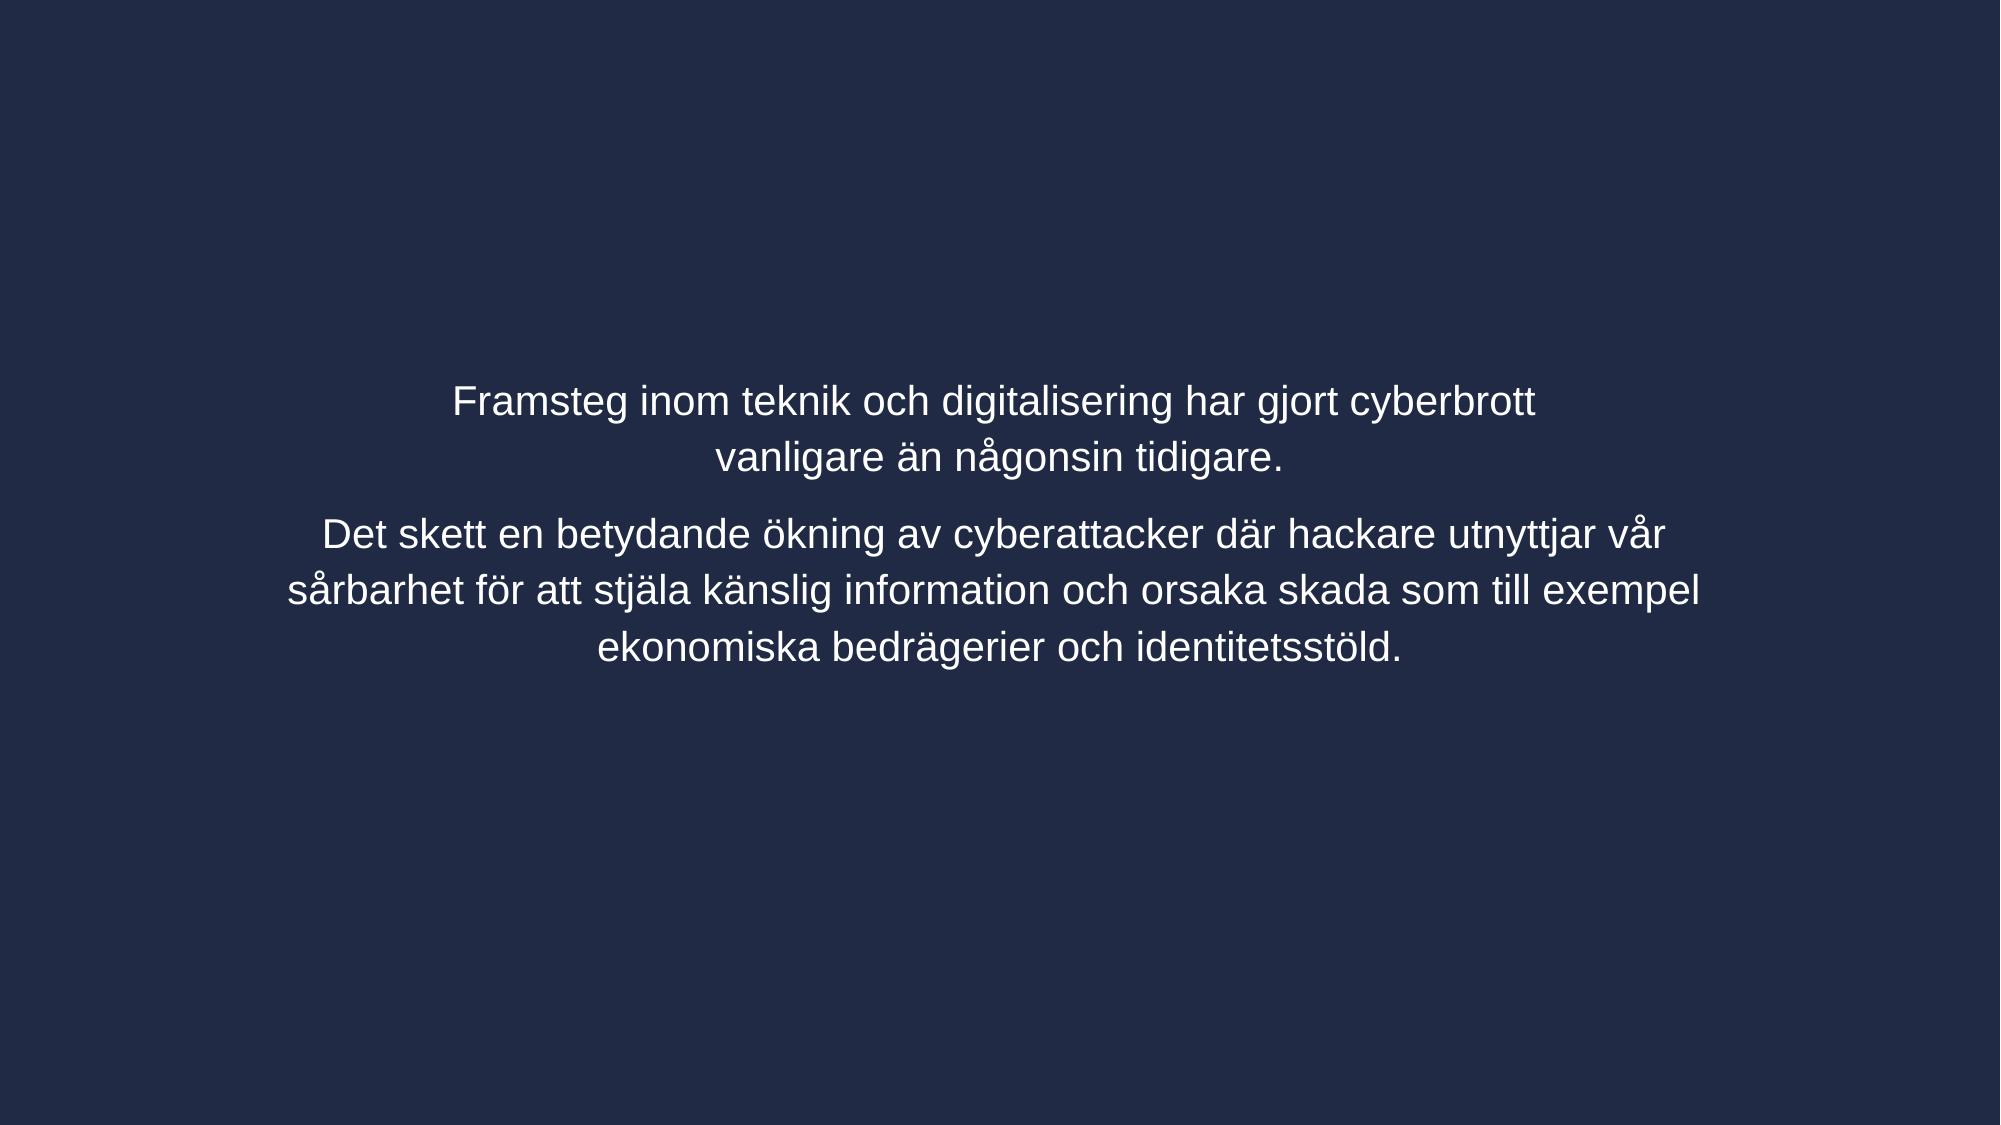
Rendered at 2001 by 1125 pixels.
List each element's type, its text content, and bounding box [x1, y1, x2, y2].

text_box Framsteg inom teknik och digitalisering har gjort cyberbrott vanligare än någonsin tidigare. Det skett en betydande ökning av cyberattacker där hackare utnyttjar vår sårbarhet för att stjäla känslig information och orsaka skada som till exempel ekonomiska bedrägerier och identitetsstöld. [191, 359, 1809, 678]
